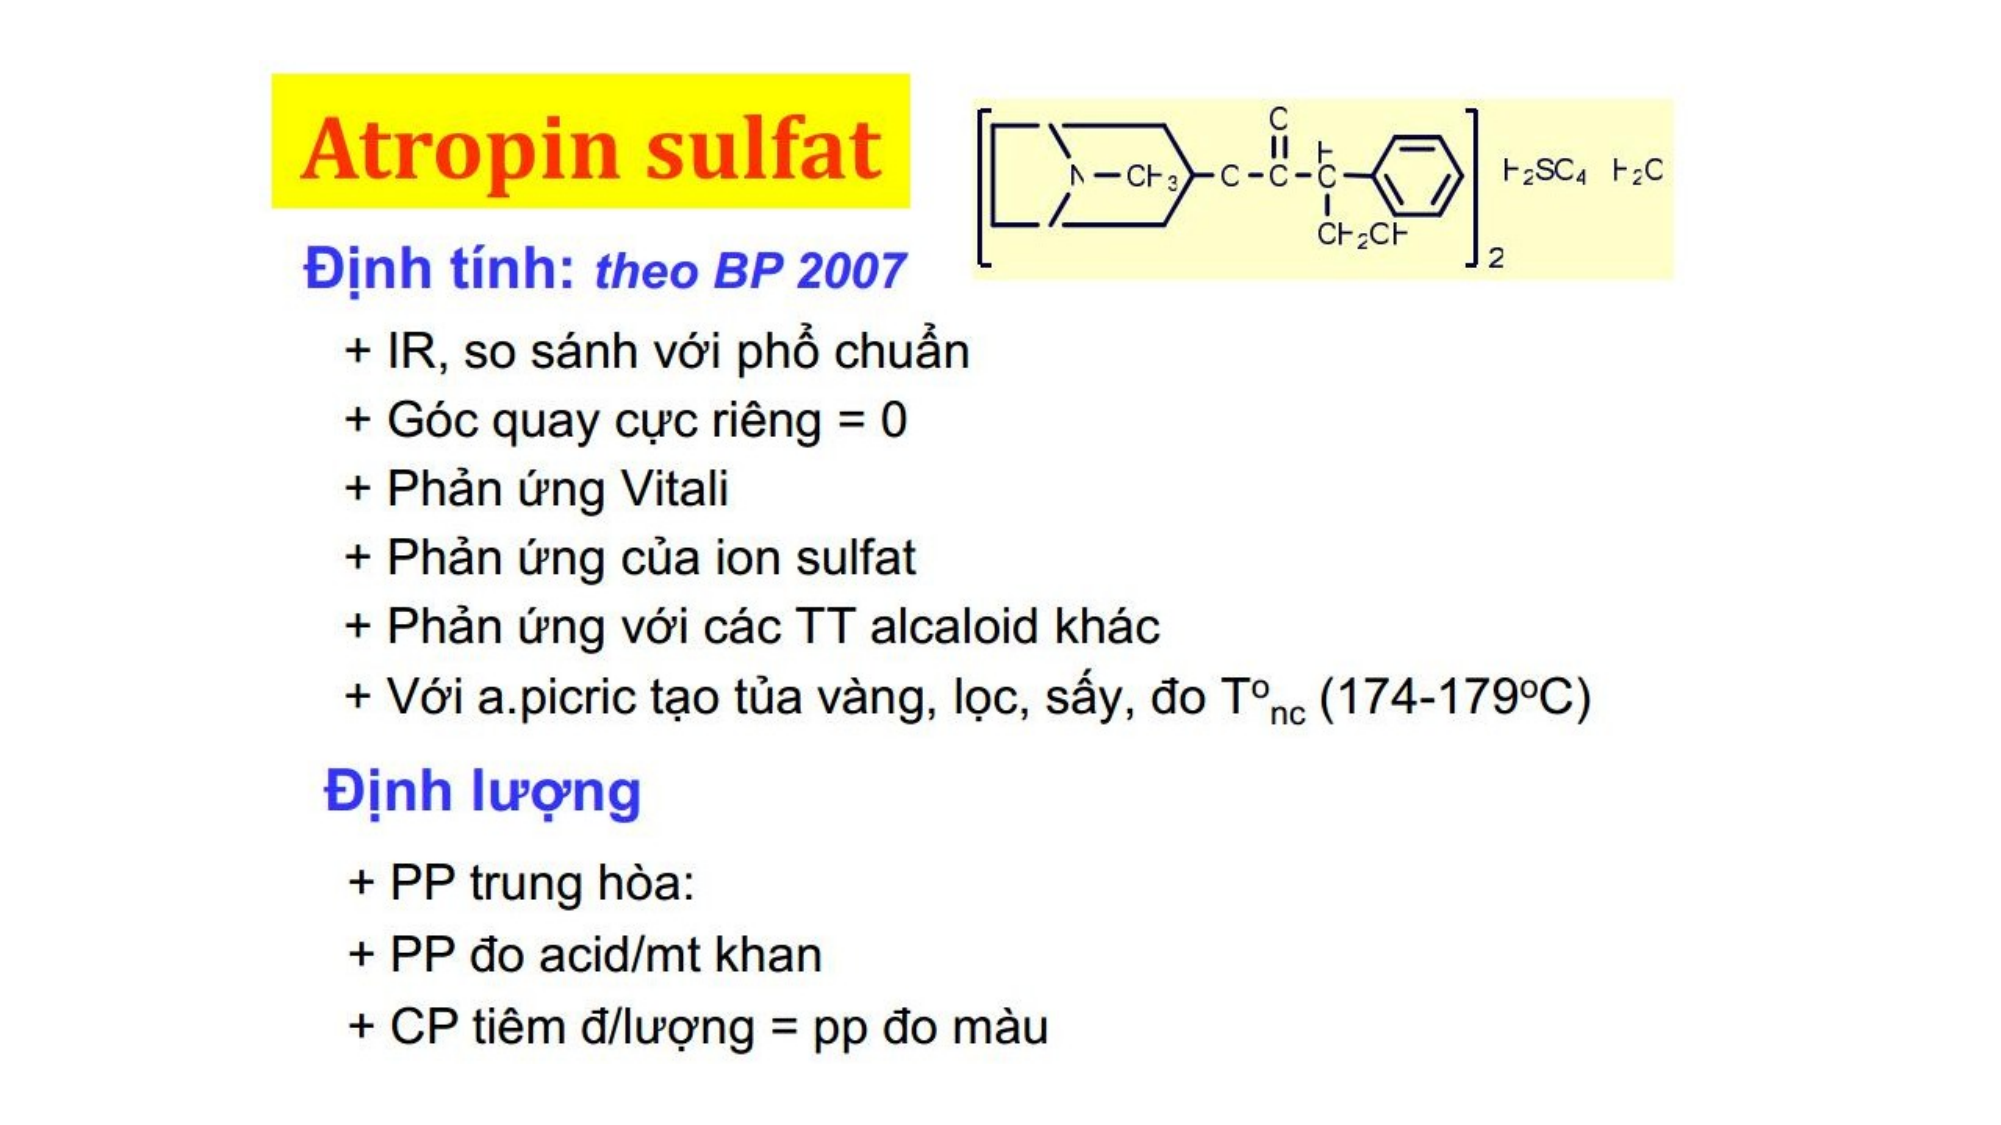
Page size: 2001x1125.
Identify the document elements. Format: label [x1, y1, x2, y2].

text_box [258, 60, 1688, 1064]
